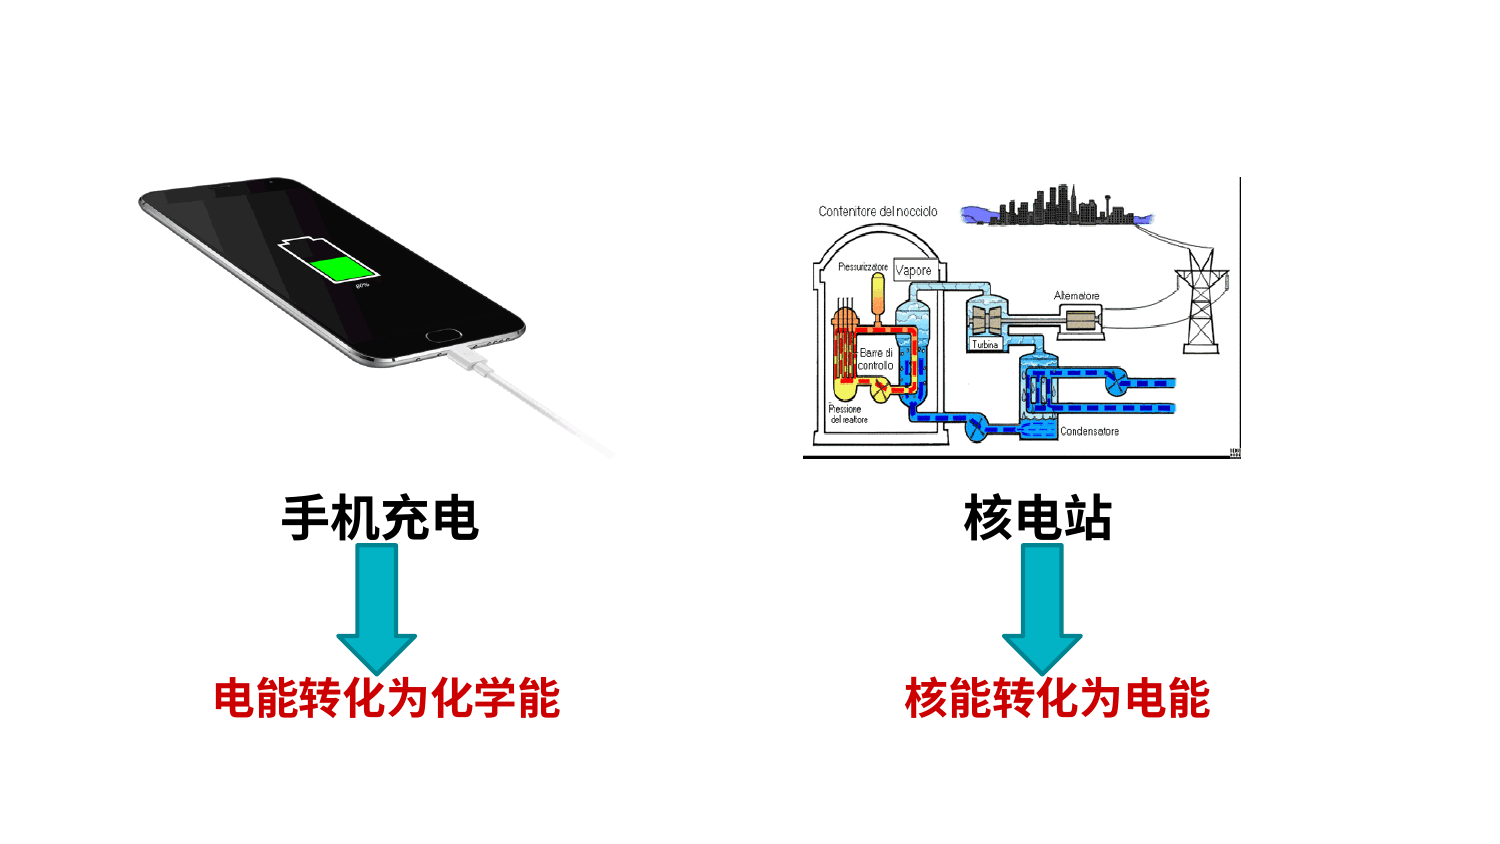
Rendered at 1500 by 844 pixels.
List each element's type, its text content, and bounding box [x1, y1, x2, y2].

picture [138, 177, 615, 459]
text_box 核电站 [948, 479, 1136, 554]
picture [803, 177, 1242, 459]
text_box 电能转化为化学能 [193, 663, 590, 731]
text_box [336, 543, 418, 677]
text_box [1001, 543, 1083, 677]
text_box 手机充电 [265, 479, 496, 554]
text_box 核能转化为电能 [864, 663, 1261, 731]
